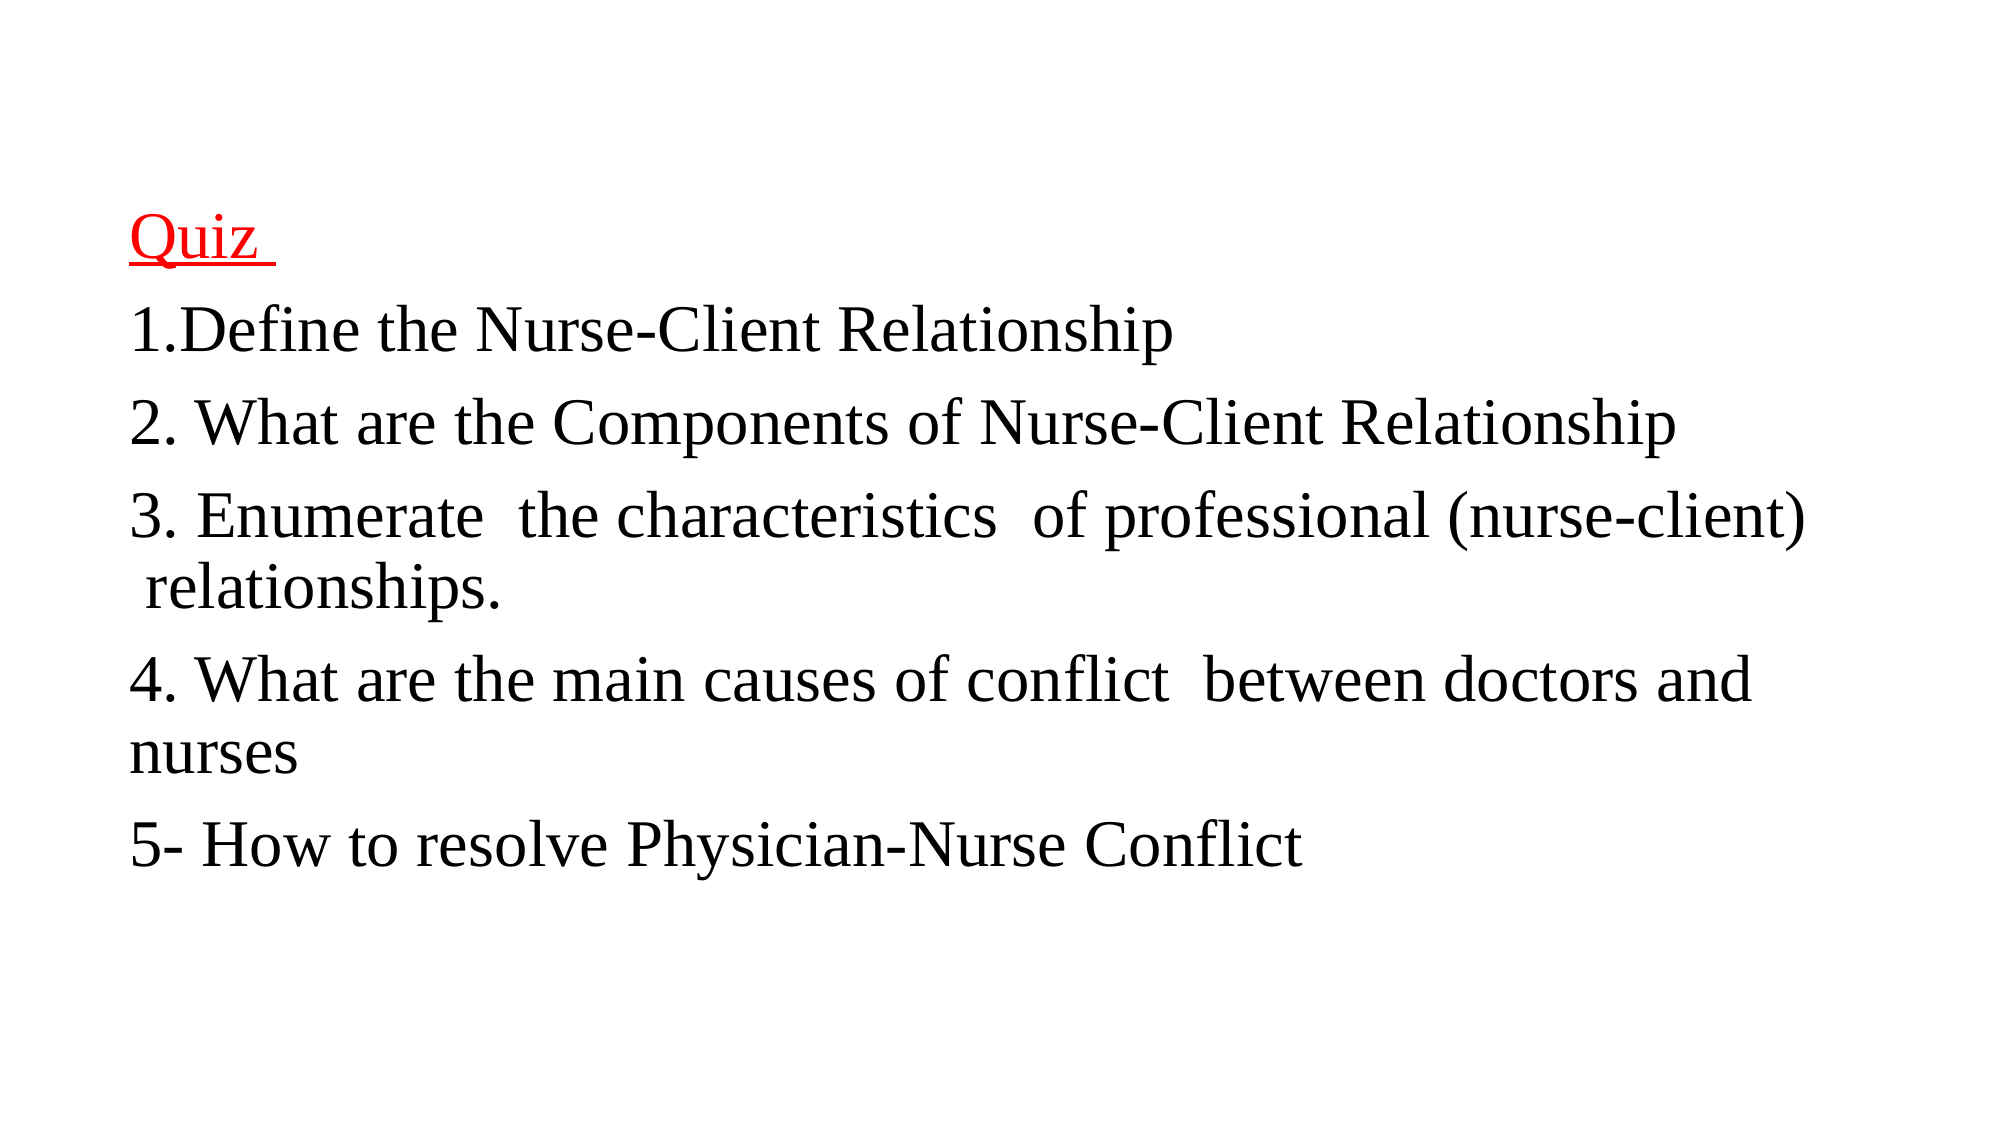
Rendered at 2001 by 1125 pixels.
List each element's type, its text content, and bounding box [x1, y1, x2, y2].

list Quiz 1.Define the Nurse-Client Relationship 2. What are the Components of Nurse-Client Relationship 3. Enumerate the characteristics of professional (nurse-client) relationships. 4. What are the main causes of conflict between doctors and nurses 5- How to resolve Physician-Nurse Conflict [114, 193, 1840, 907]
